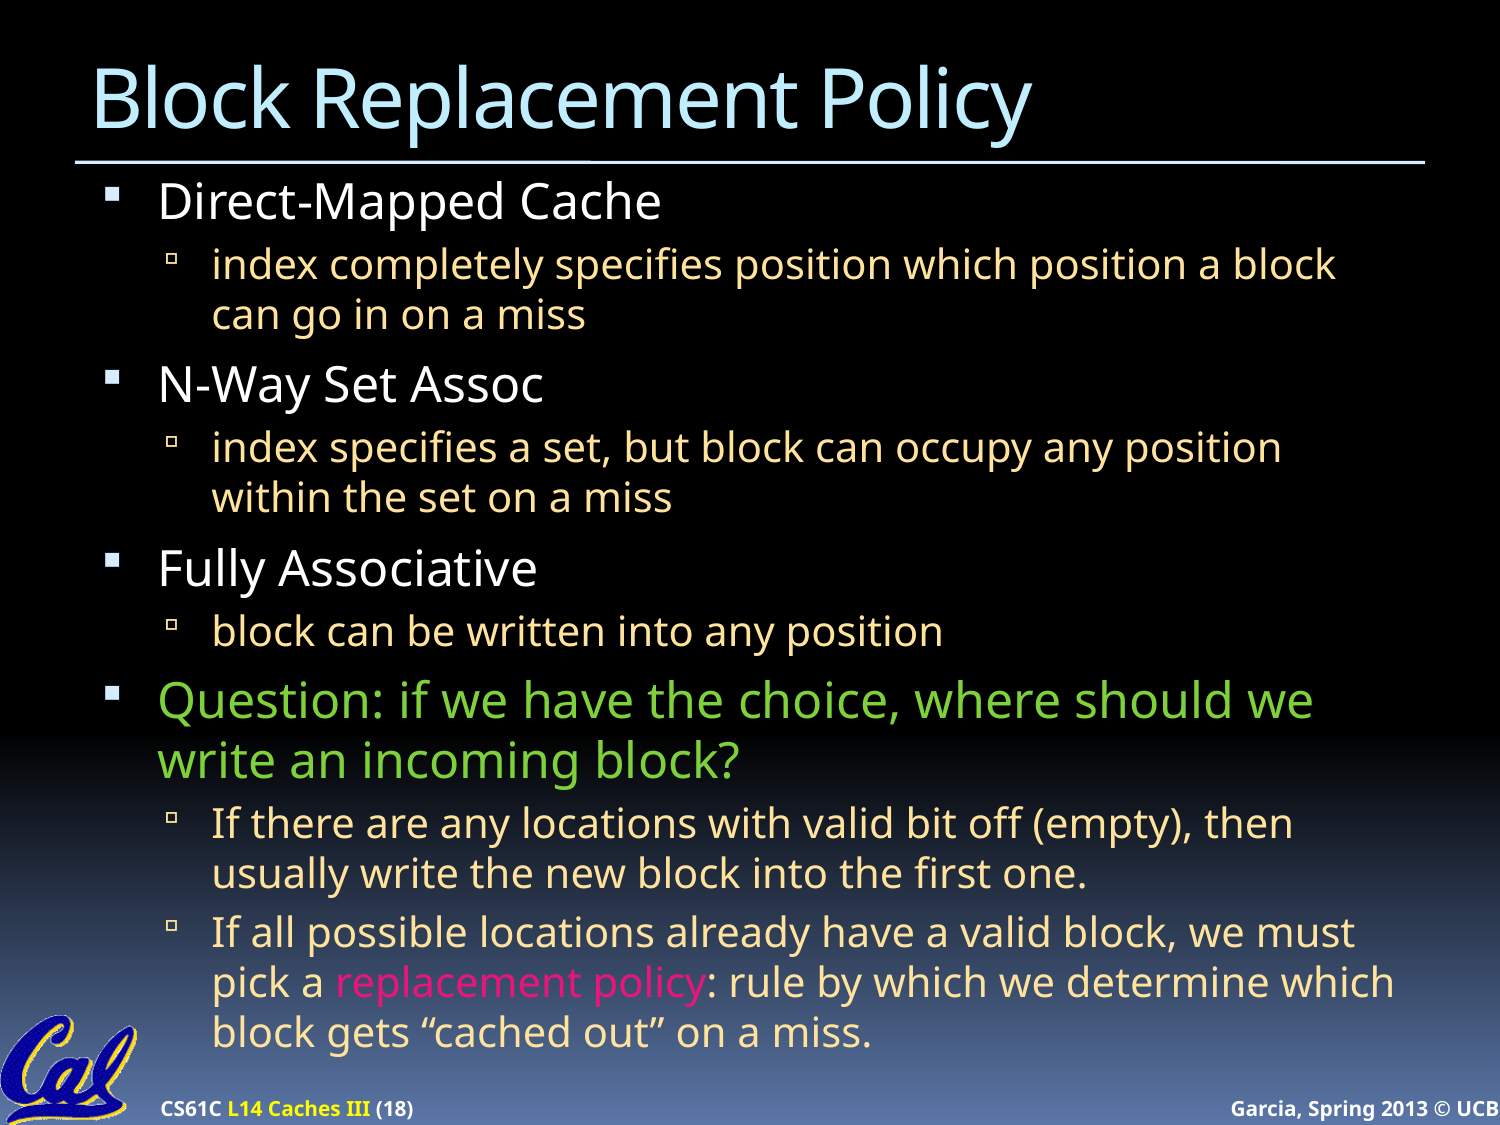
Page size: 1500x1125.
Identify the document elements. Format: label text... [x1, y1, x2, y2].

picture [0, 1015, 140, 1125]
list Direct-Mapped Cache index completely specifies position which position a block can go in on a miss N-Way Set Assoc index specifies a set, but block can occupy any position within the set on a miss Fully Associative block can be written into any position Question: if we have the choice, where should we write an incoming block? If there are any locations with valid bit off (empty), then usually write the new block into the first one. If all possible locations already have a valid block, we must pick a replacement policy: rule by which we determine which block gets “cached out” on a miss. [74, 162, 1426, 1043]
title Block Replacement Policy [75, 37, 1425, 162]
